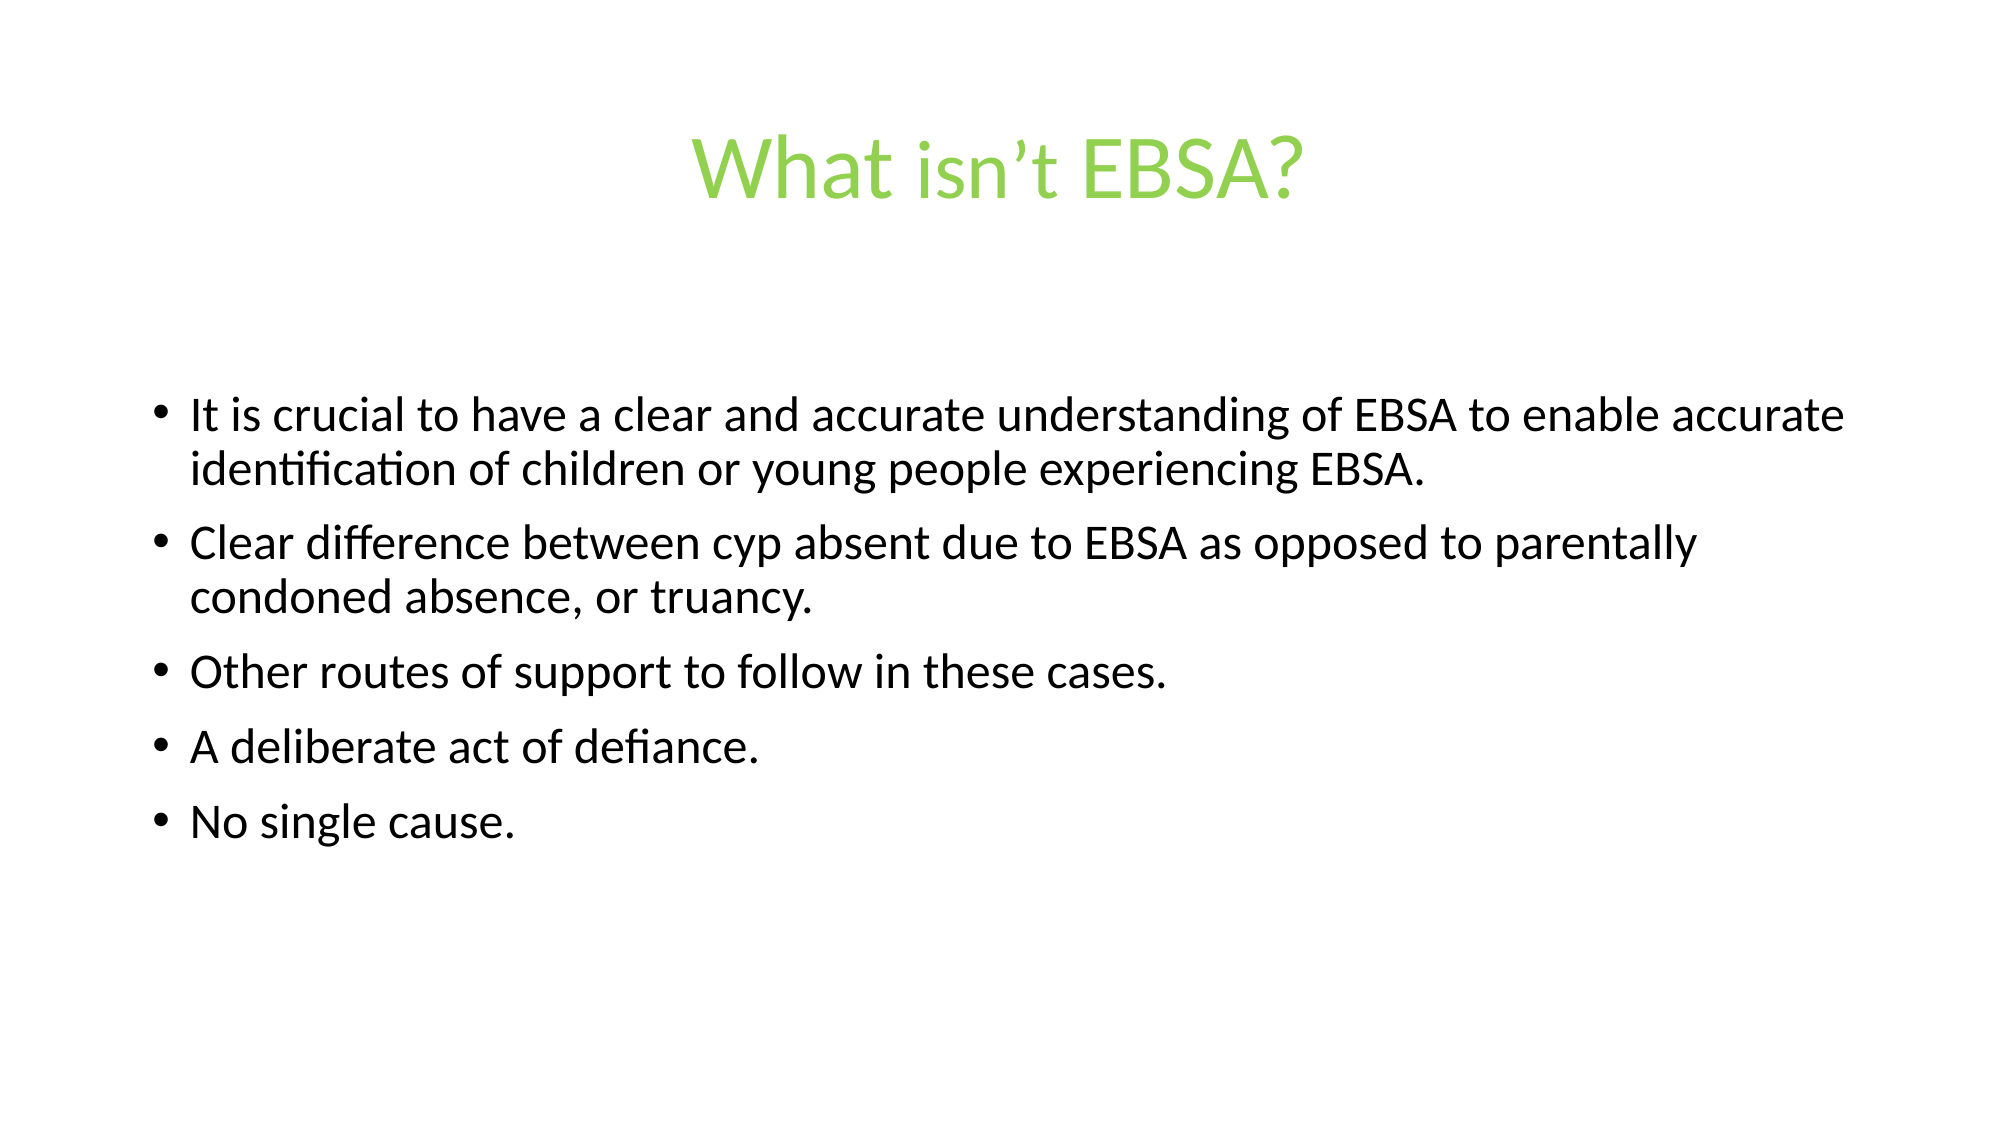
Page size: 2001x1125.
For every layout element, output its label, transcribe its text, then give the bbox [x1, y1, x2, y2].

title What isn’t EBSA? [137, 59, 1863, 278]
list It is crucial to have a clear and accurate understanding of EBSA to enable accurate identification of children or young people experiencing EBSA. Clear difference between cyp absent due to EBSA as opposed to parentally condoned absence, or truancy. Other routes of support to follow in these cases. A deliberate act of defiance. No single cause. [137, 299, 1863, 1014]
